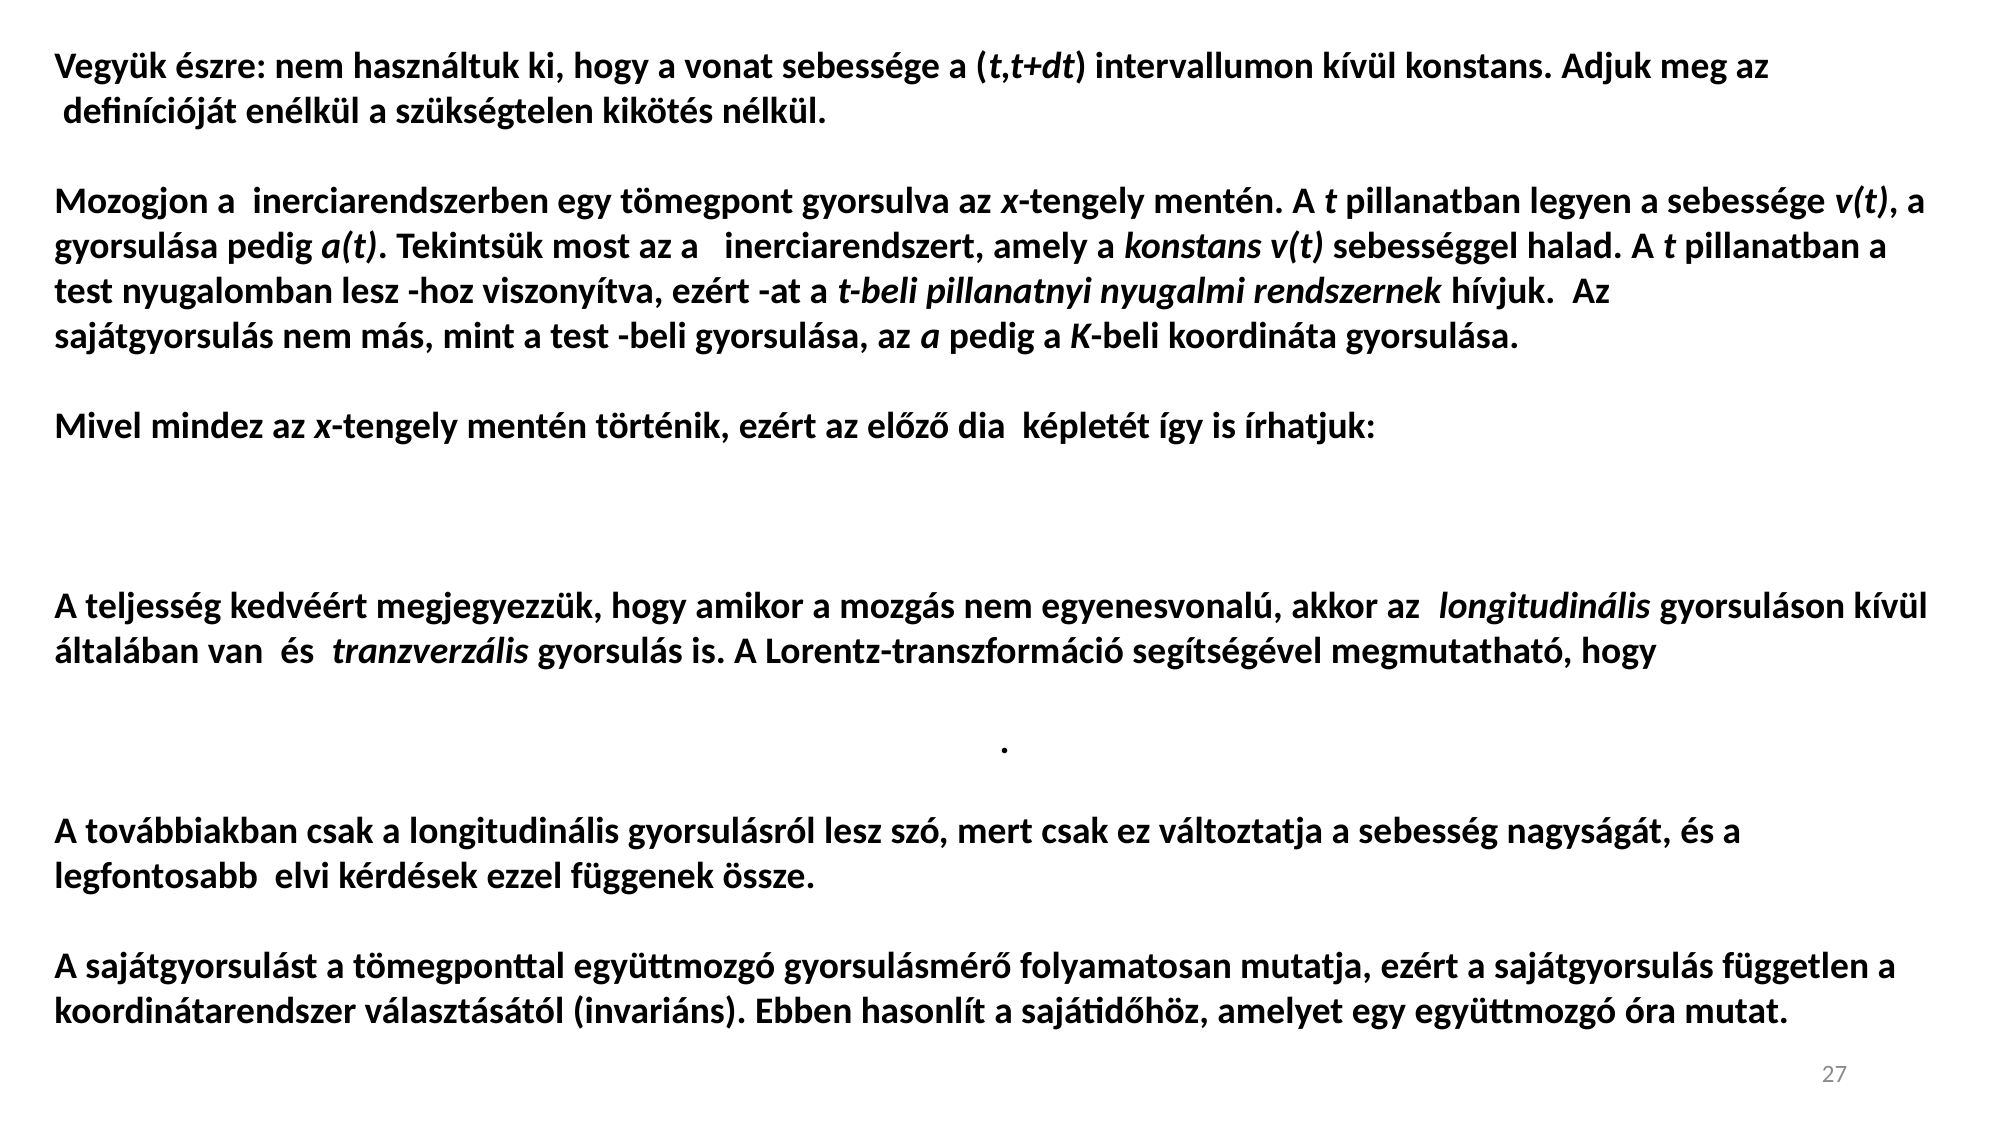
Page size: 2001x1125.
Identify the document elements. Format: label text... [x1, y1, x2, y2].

slide_number 27 [1412, 1042, 1863, 1103]
